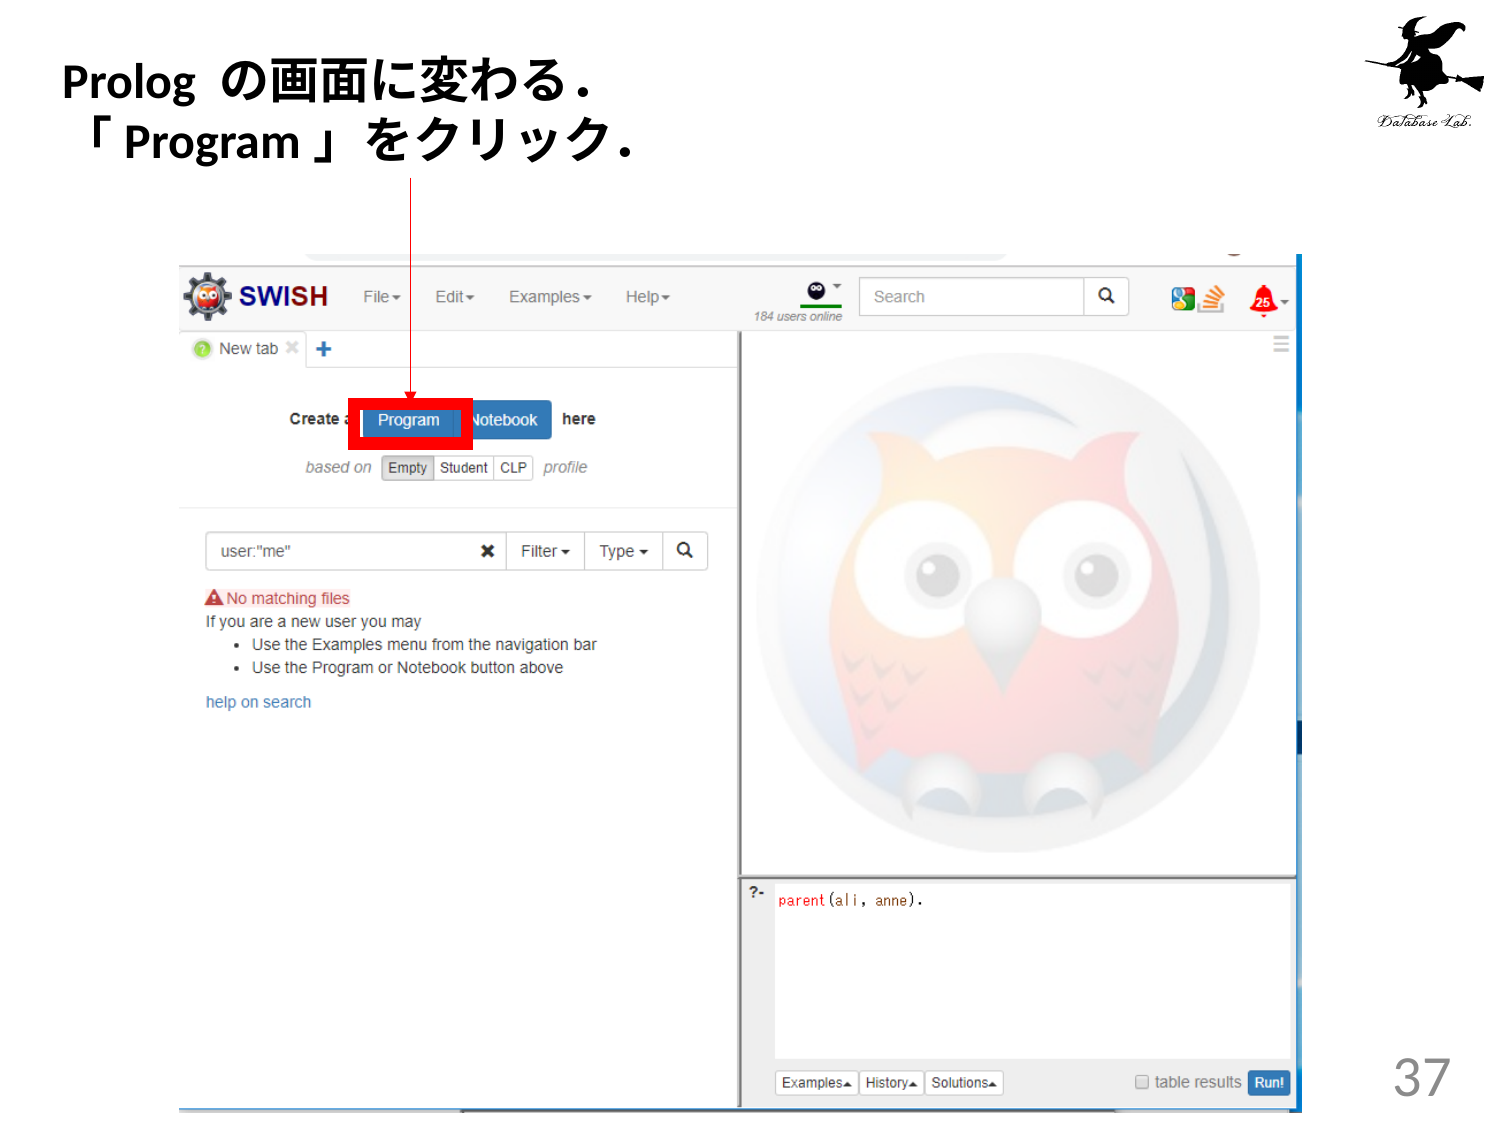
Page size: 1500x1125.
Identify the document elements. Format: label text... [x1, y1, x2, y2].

slide_number 37 [1303, 1042, 1467, 1103]
text_box Prolog の画面に変わる． 「Program」をクリック． [48, 41, 677, 176]
picture [1362, 14, 1486, 130]
picture [179, 254, 1303, 1113]
